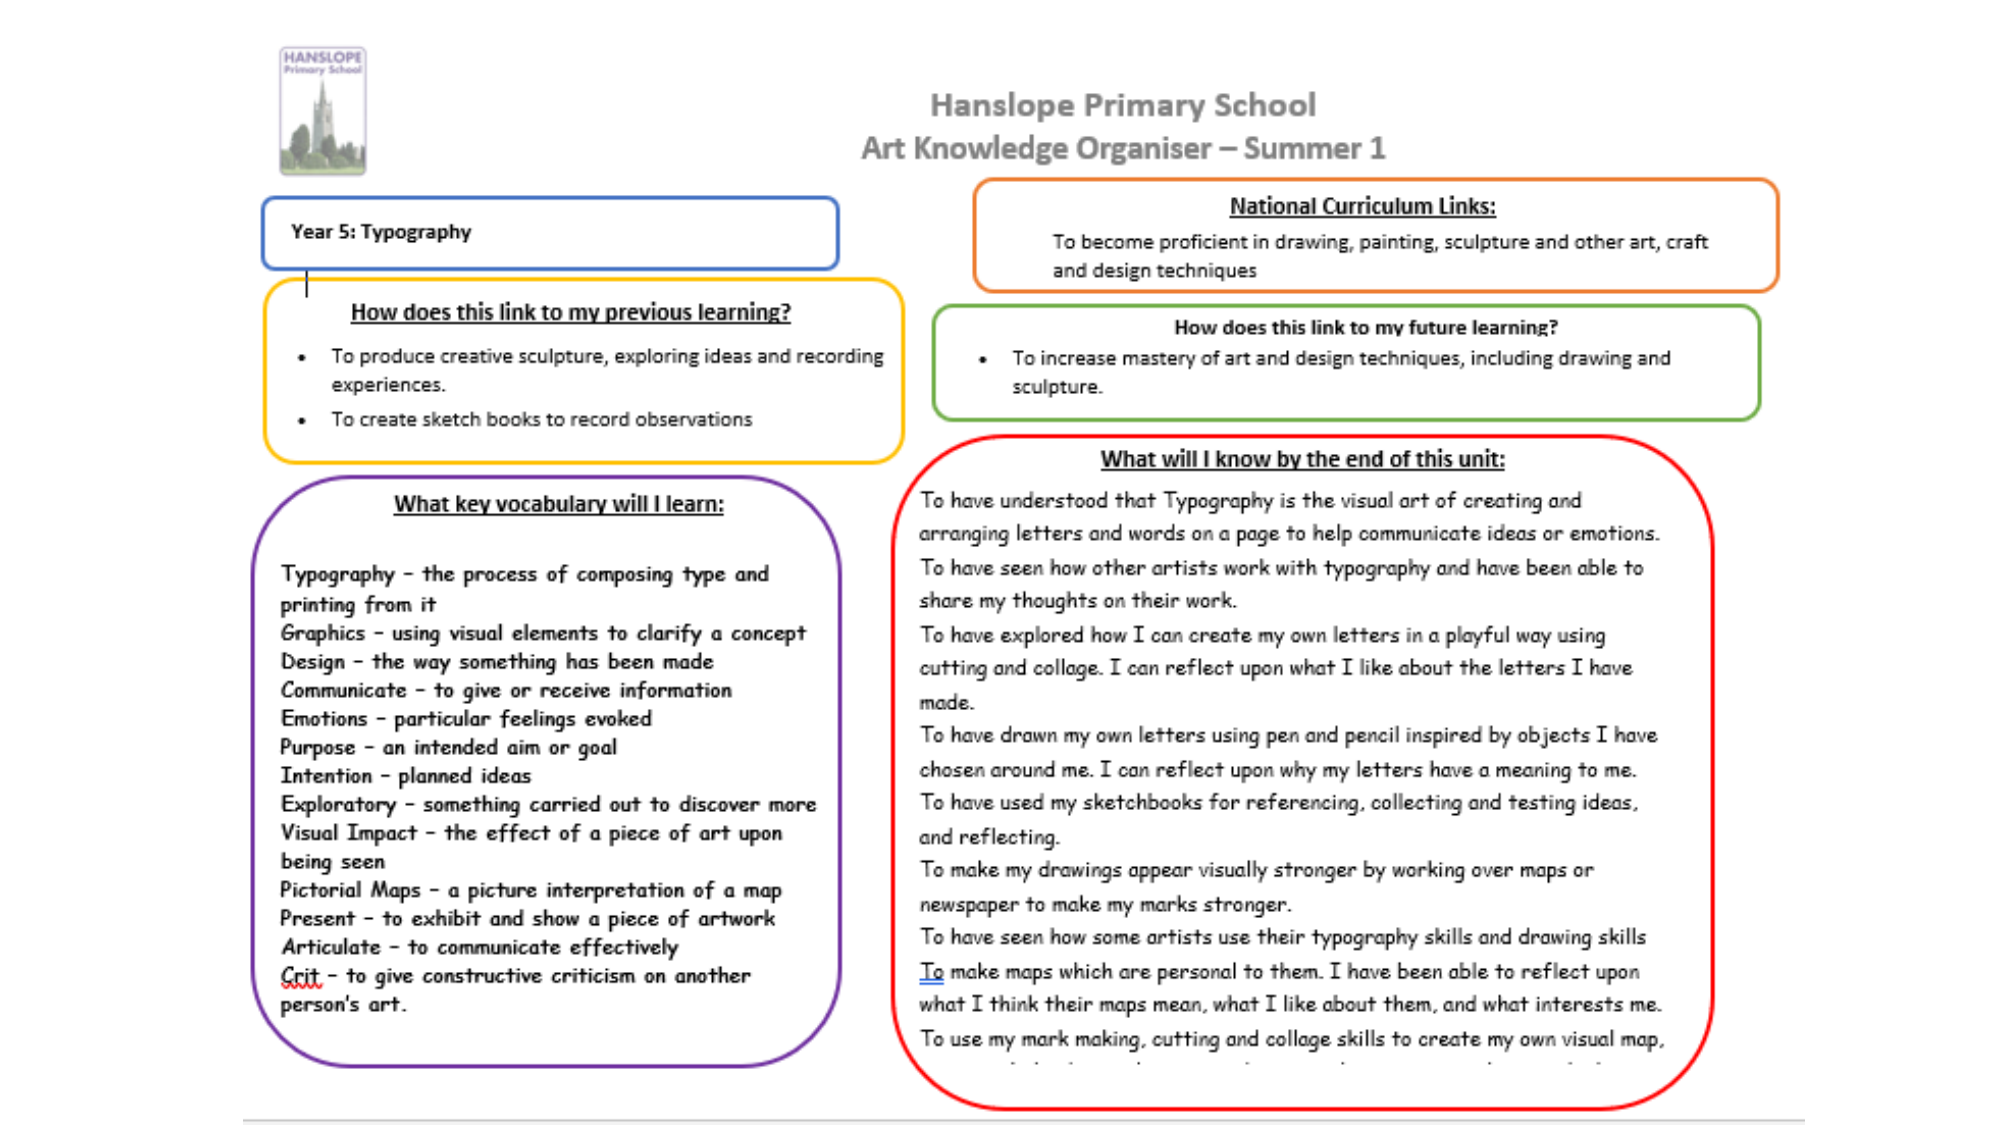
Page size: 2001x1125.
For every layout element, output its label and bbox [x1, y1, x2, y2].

picture [243, 33, 1805, 1125]
